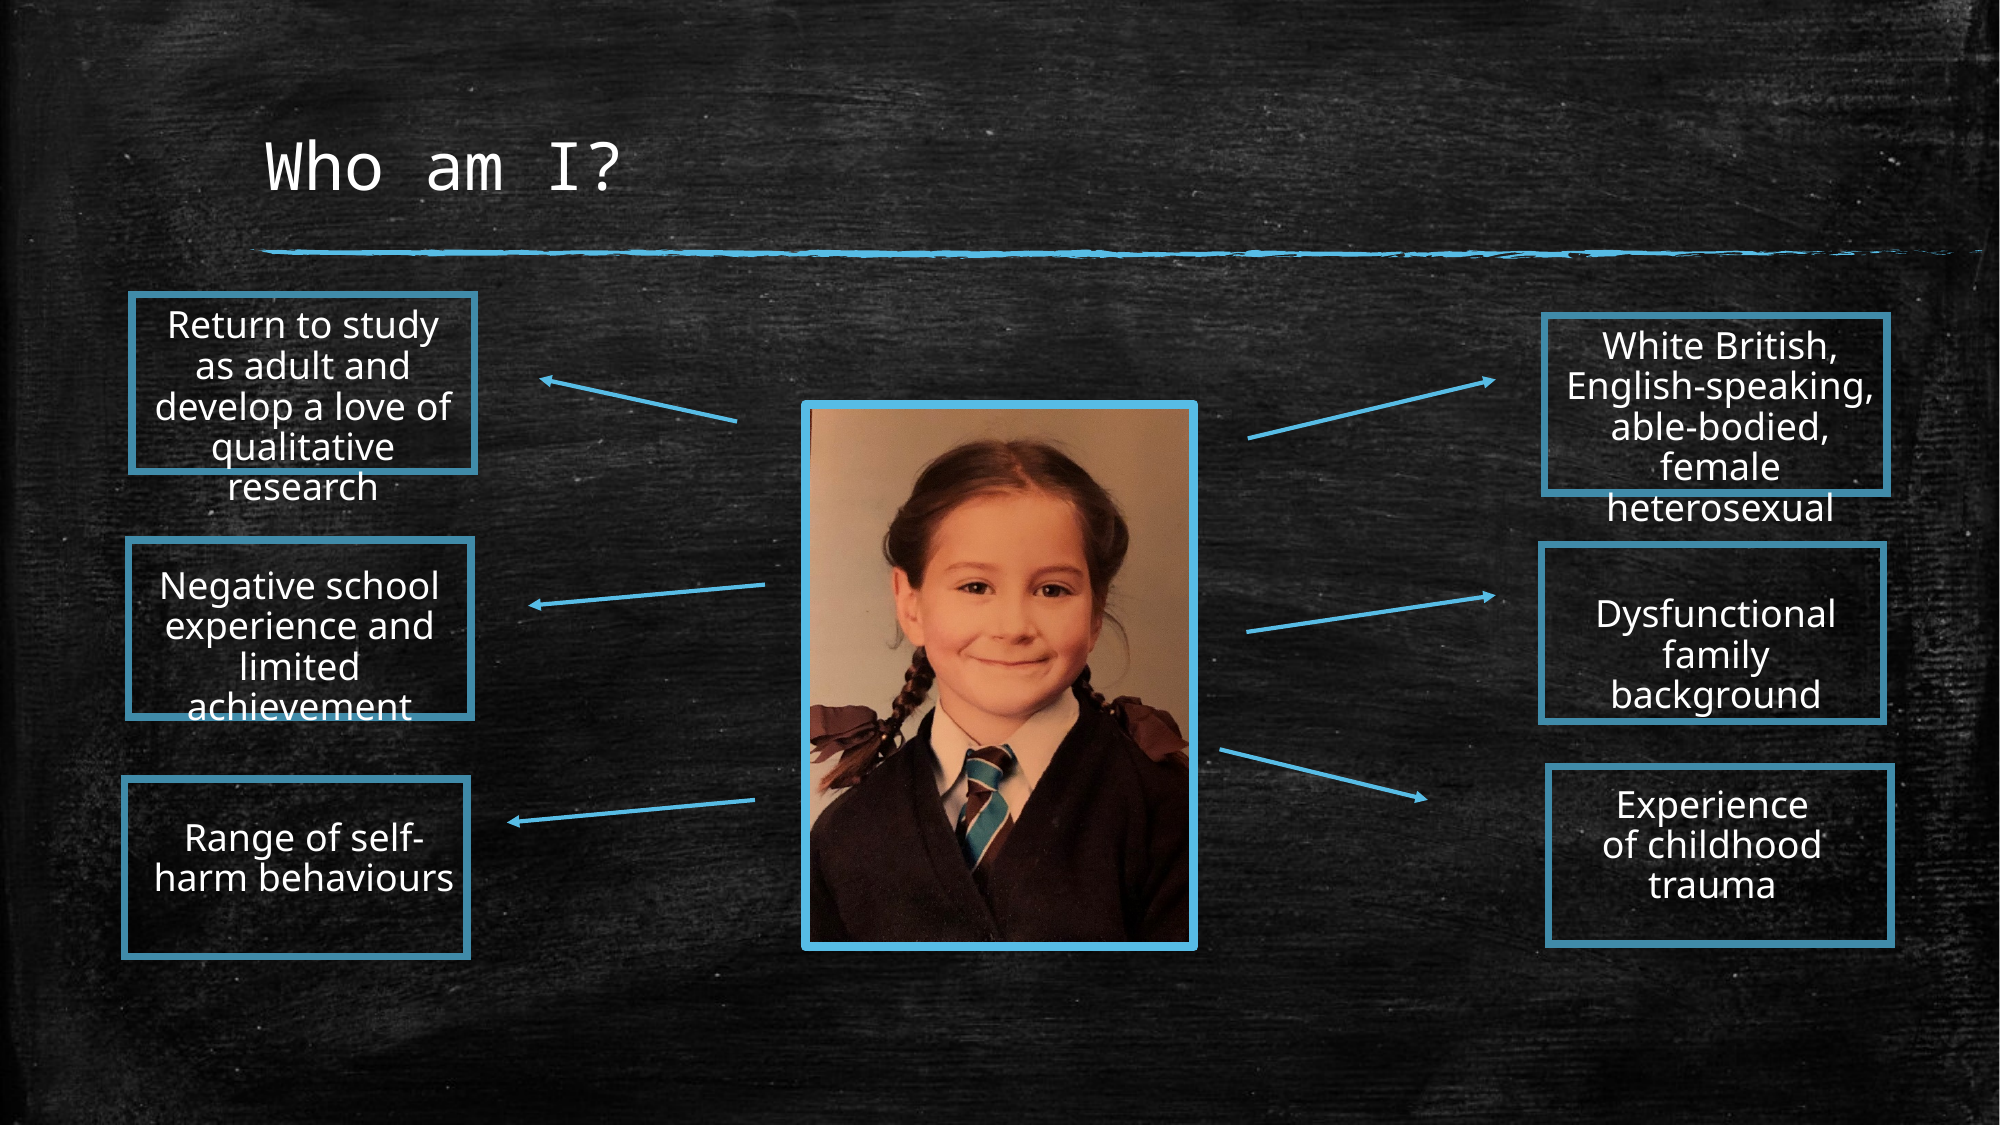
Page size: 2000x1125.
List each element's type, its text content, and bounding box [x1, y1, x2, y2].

text_box [124, 778, 468, 957]
text_box Return to study as adult and develop a love of qualitative research [131, 299, 475, 517]
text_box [539, 378, 738, 422]
text_box Negative school experience and limited achievement [117, 559, 482, 737]
text_box [131, 294, 475, 299]
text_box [1246, 595, 1496, 633]
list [810, 408, 1190, 943]
title Who am I? [249, 45, 1750, 213]
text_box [1247, 379, 1496, 439]
text_box [1543, 315, 1888, 319]
text_box [1540, 543, 1544, 722]
text_box Dysfunctional family background [1544, 543, 1888, 725]
text_box [1548, 766, 1892, 945]
text_box Range of self-harm behaviours [132, 811, 476, 907]
text_box [127, 539, 472, 559]
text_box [1219, 749, 1428, 800]
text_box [528, 584, 765, 606]
text_box White British, English-speaking, able-bodied, female heterosexual [1541, 319, 1900, 537]
text_box Experience of childhood trauma [1580, 778, 1845, 915]
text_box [506, 799, 755, 823]
